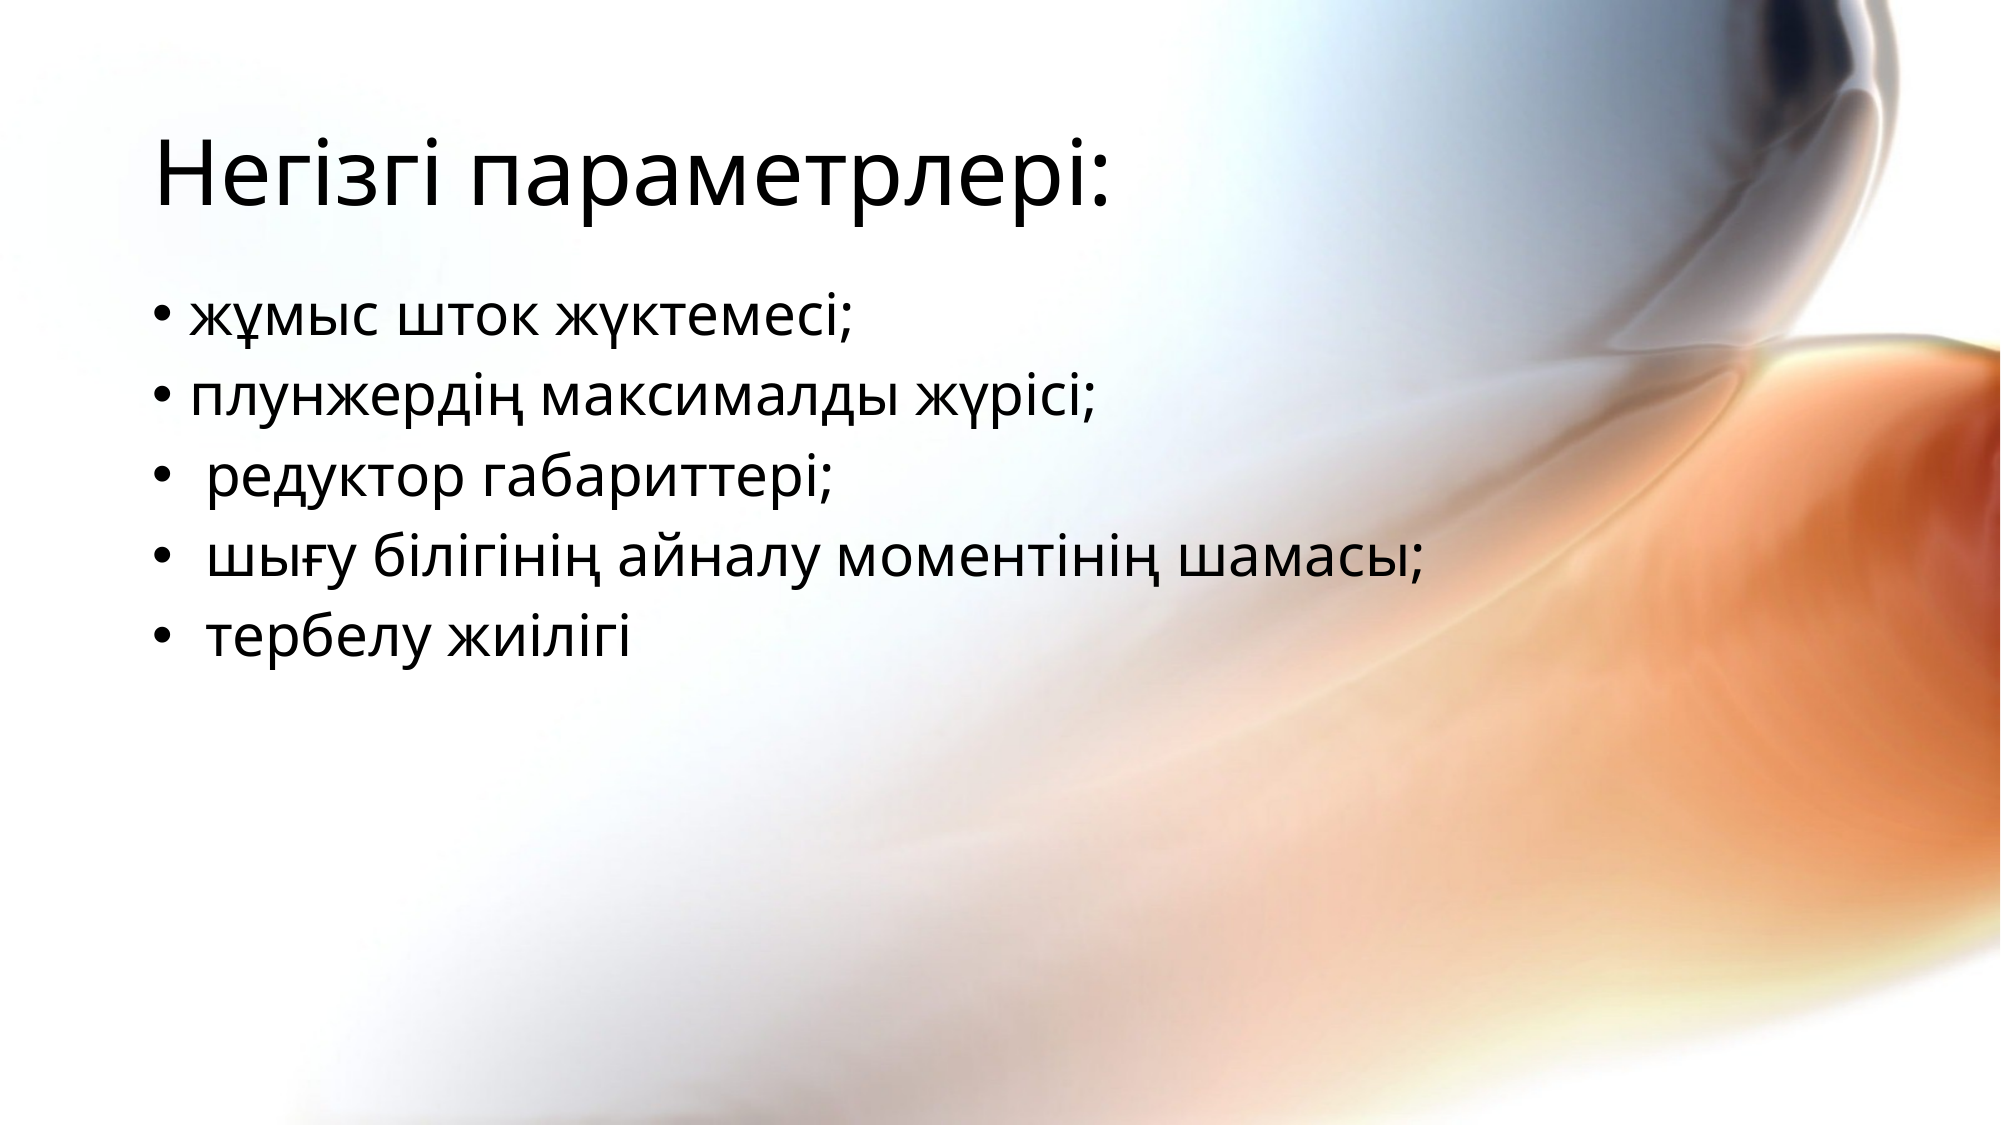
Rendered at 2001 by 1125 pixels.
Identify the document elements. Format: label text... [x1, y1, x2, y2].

list жұмыс шток жүктемесі; плунжердің максималды жүрісі; редуктор габариттері; шығу білігінің айналу моментінің шамасы; тербелу жиілігі [137, 277, 1863, 992]
picture [0, 0, 2001, 1125]
title Негізгі параметрлері: [137, 59, 1863, 277]
